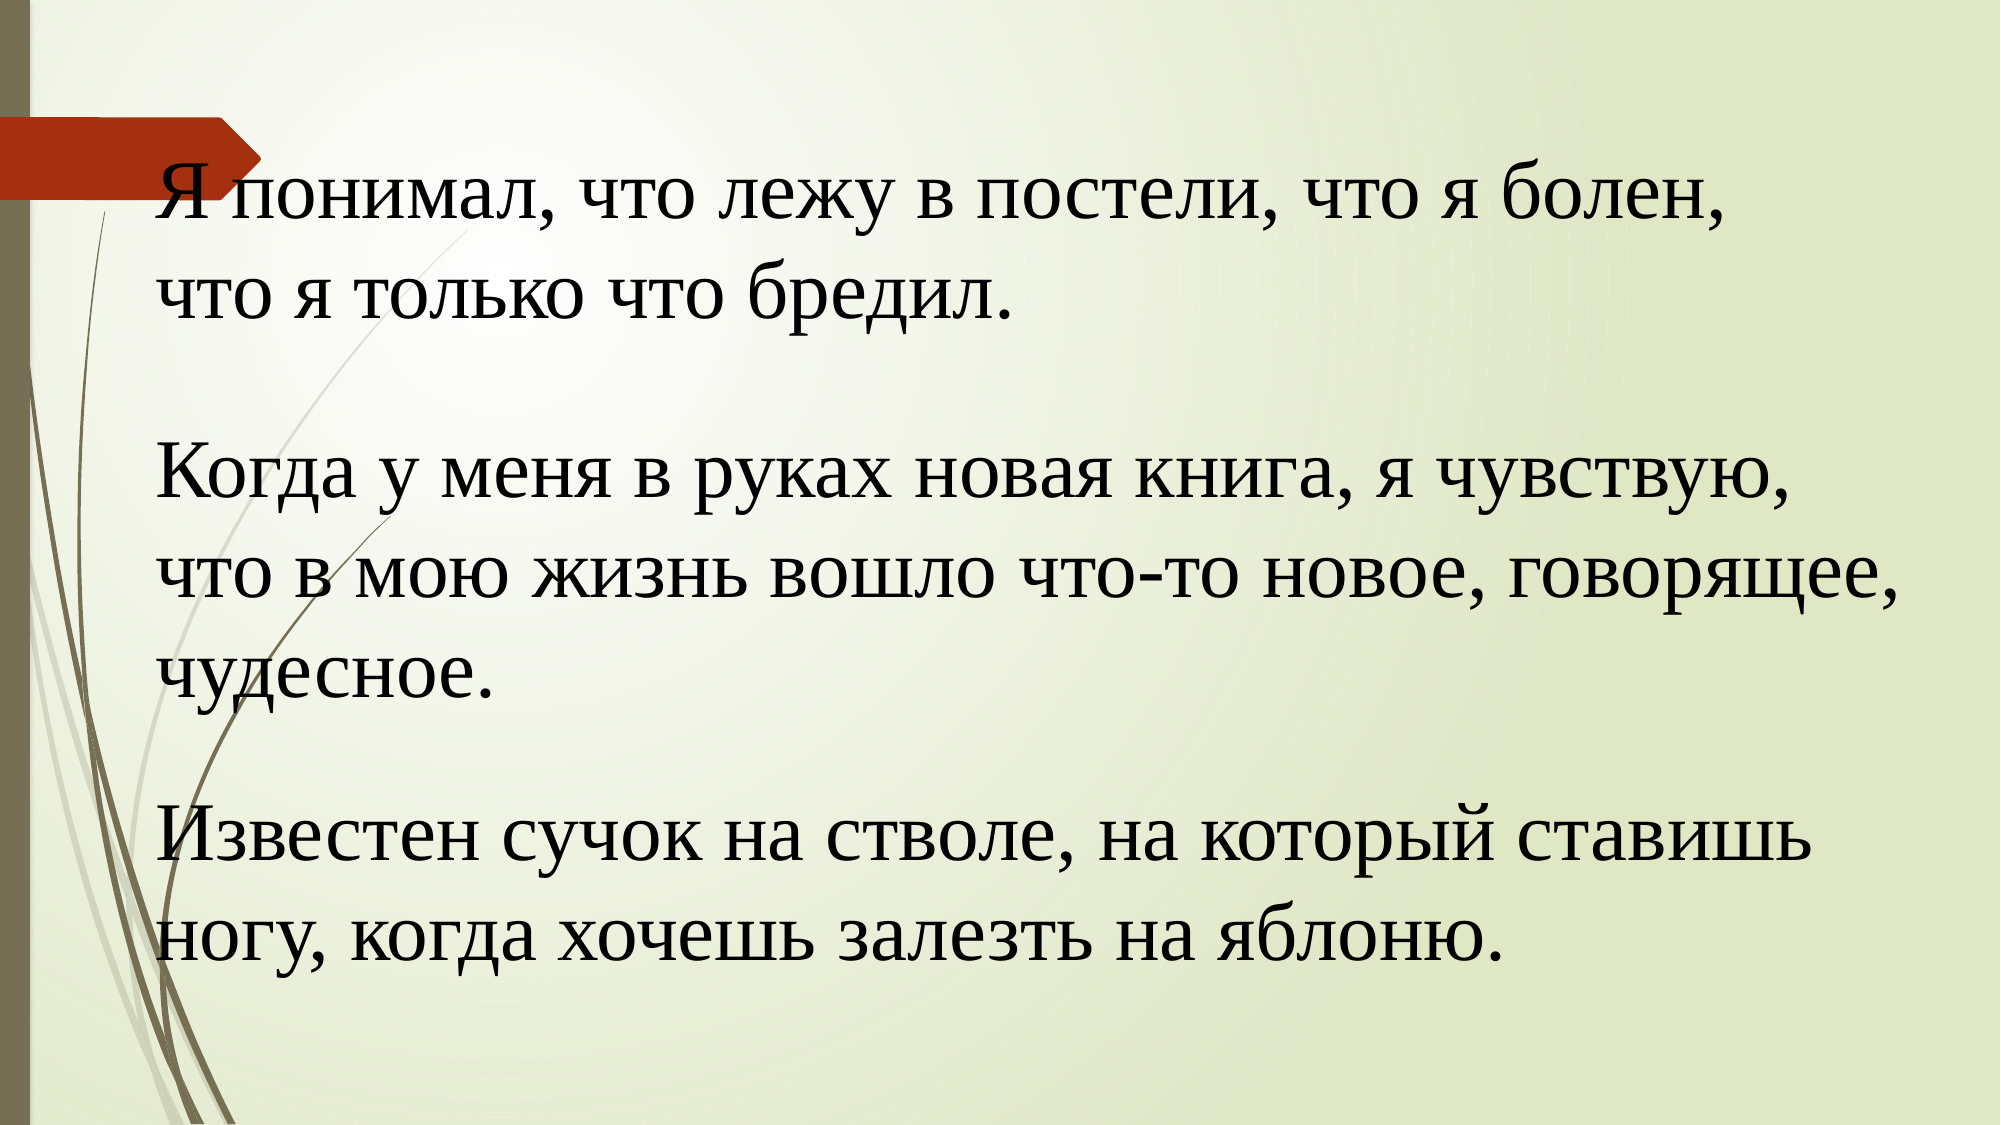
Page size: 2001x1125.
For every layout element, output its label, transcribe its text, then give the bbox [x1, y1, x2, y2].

text_box Когда у меня в руках новая книга, я чувствую, что в мою жизнь вошло что-то новое, говорящее, чудесное. [140, 406, 1942, 767]
text_box Я понимал, что лежу в постели, что я болен, что я только что бредил. [140, 127, 1851, 343]
text_box Известен сучок на стволе, на который ставишь ногу, когда хочешь залезть на яблоню. [140, 770, 2000, 985]
